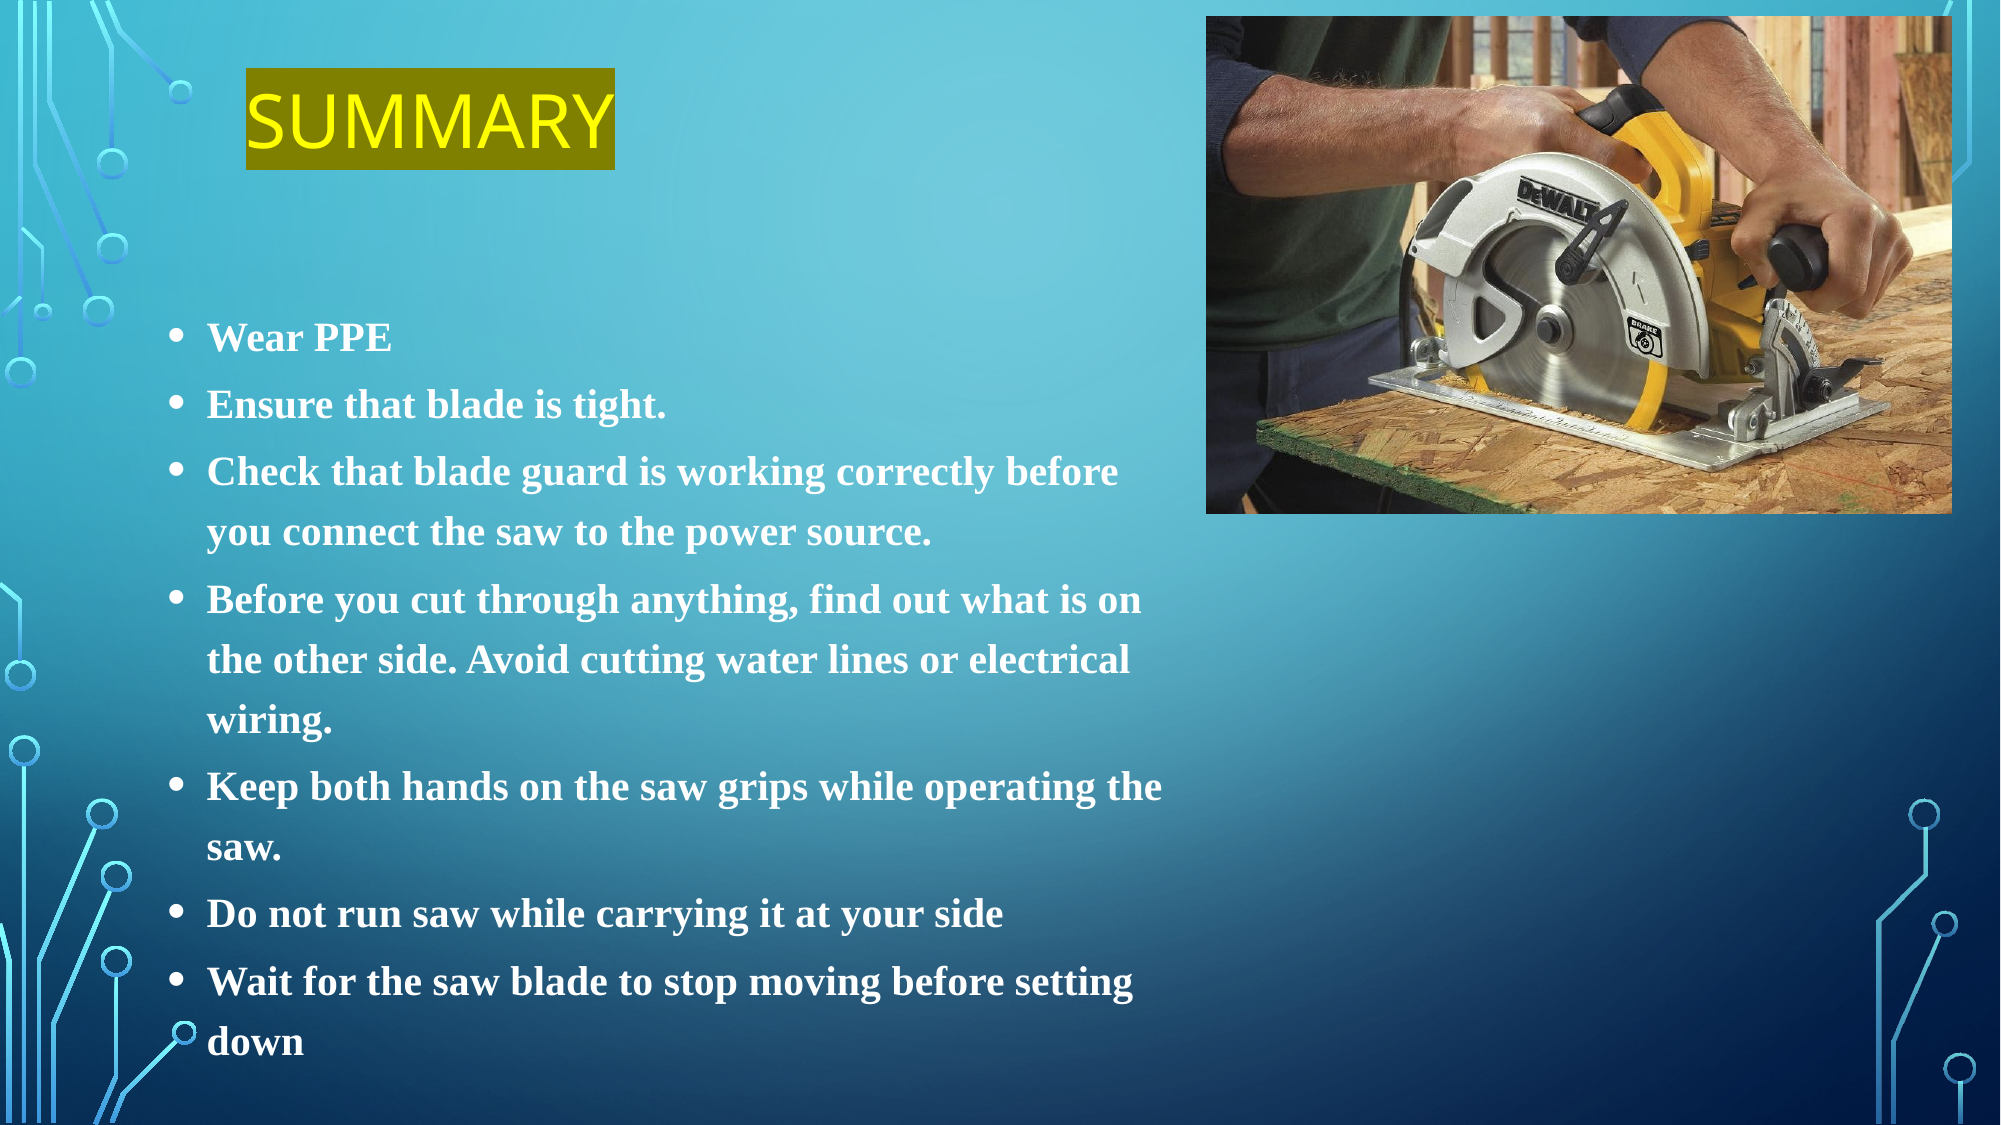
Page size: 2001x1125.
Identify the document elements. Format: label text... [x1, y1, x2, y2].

picture [1206, 16, 1952, 514]
list Wear PPE Ensure that blade is tight. Check that blade guard is working correctly before you connect the saw to the power source. Before you cut through anything, find out what is on the other side. Avoid cutting water lines or electrical wiring. Keep both hands on the saw grips while operating the saw. Do not run saw while carrying it at your side Wait for the saw blade to stop moving before setting down [152, 292, 1207, 1083]
title Summary [230, 2, 1856, 246]
